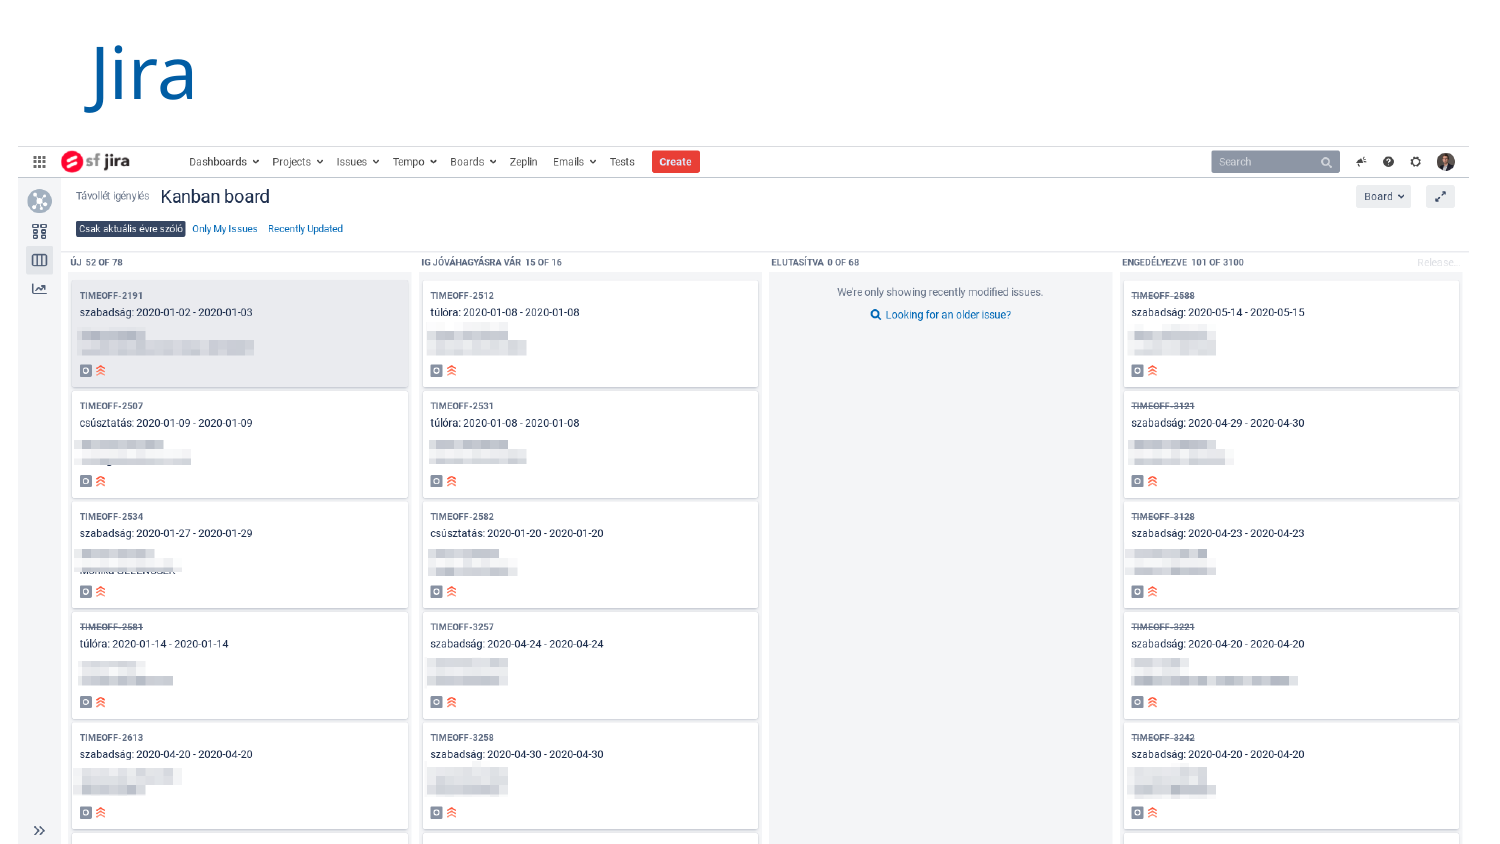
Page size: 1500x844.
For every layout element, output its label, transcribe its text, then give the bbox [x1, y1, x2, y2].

picture [18, 144, 1469, 844]
title Jira [75, 0, 1425, 141]
